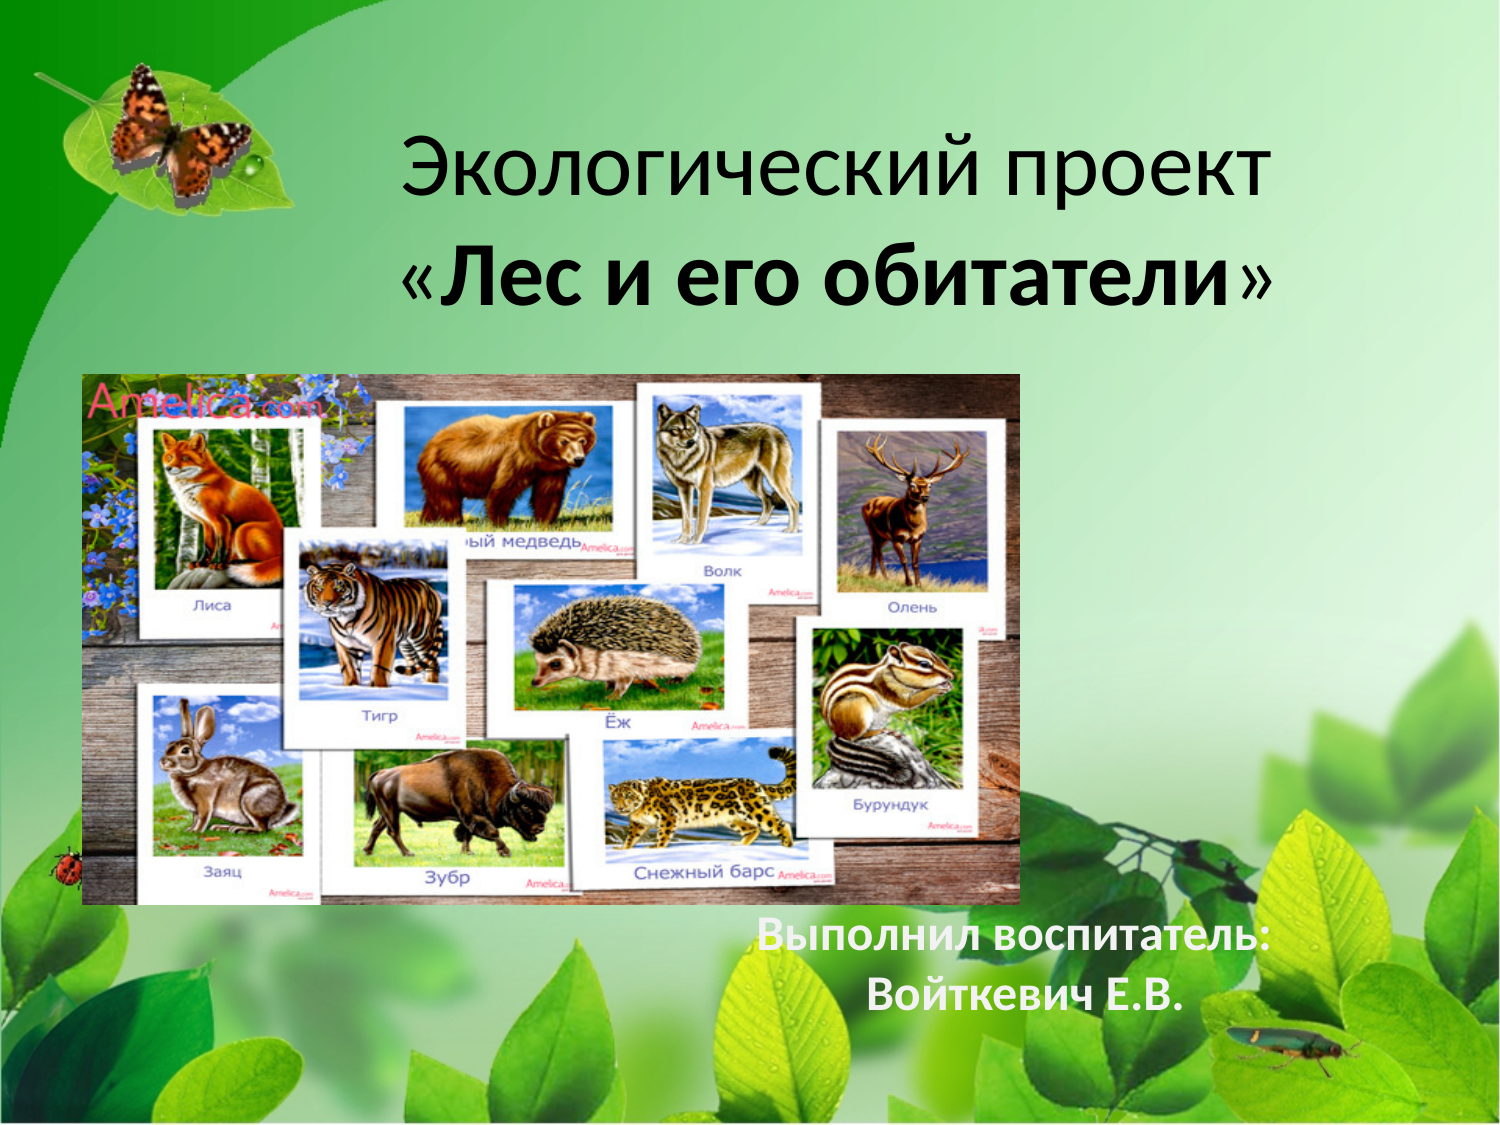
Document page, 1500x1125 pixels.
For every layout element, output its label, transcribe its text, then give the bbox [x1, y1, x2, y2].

picture [0, 0, 1500, 1125]
subtitle Выполнил воспитатель: Войткевич Е.В. [644, 893, 1407, 1083]
title Экологический проект «Лес и его обитатели» [199, 23, 1475, 404]
